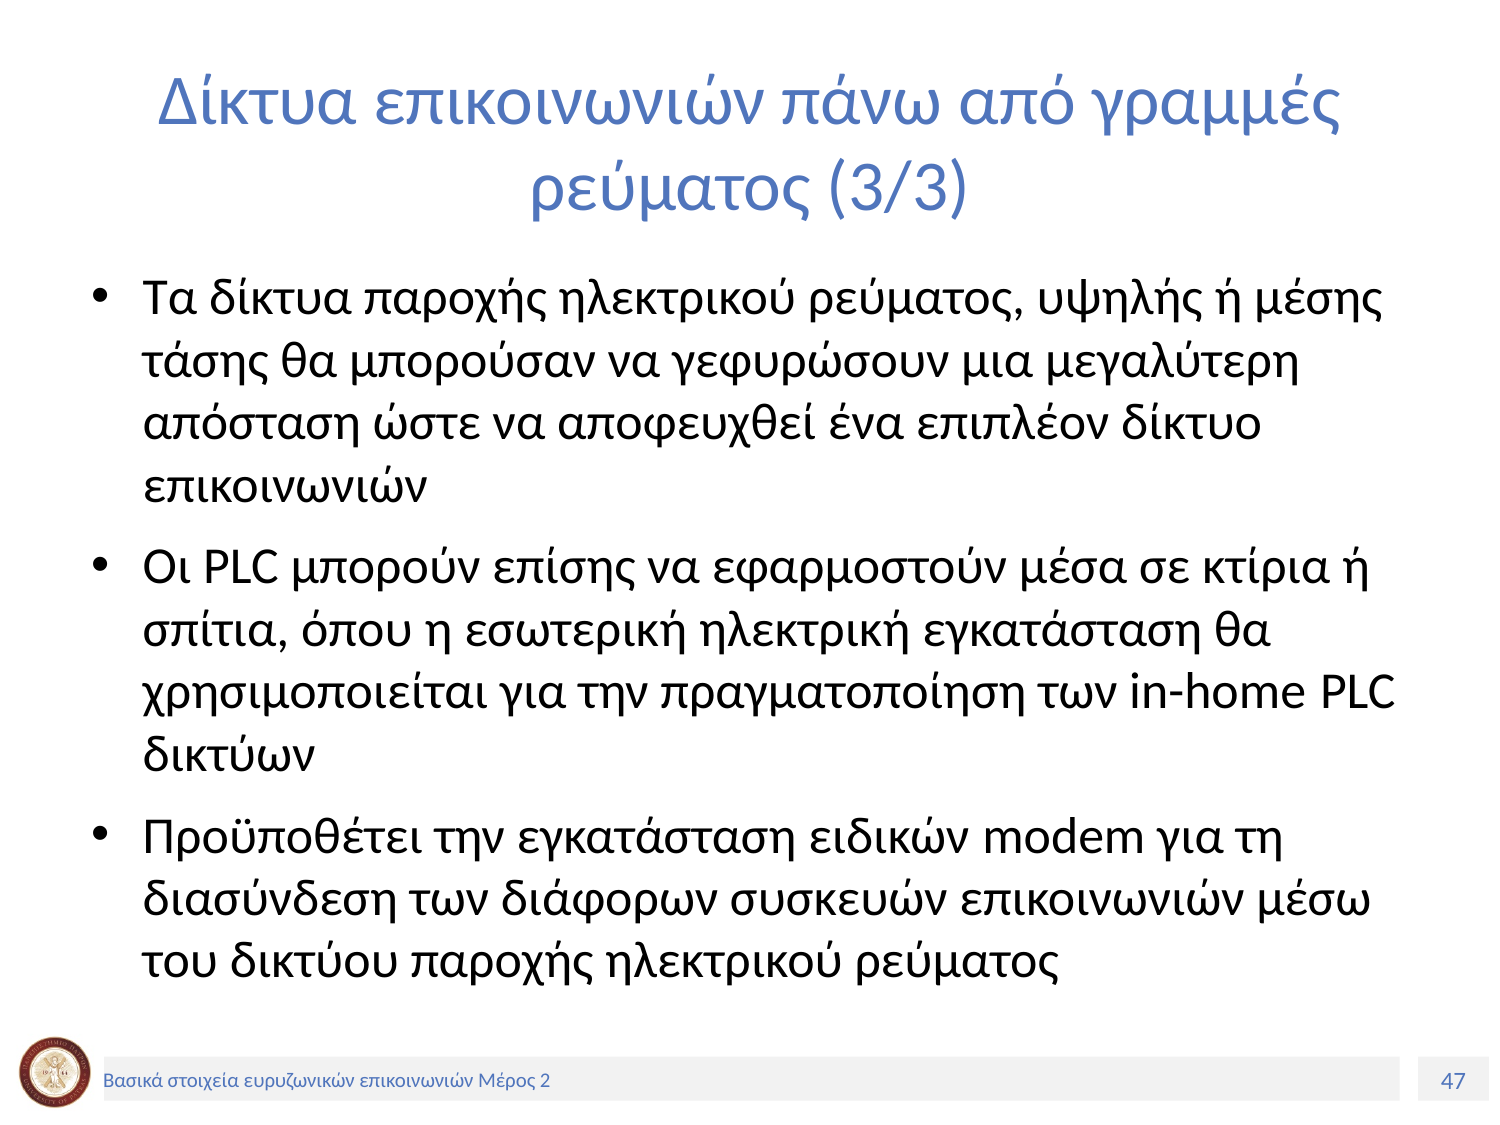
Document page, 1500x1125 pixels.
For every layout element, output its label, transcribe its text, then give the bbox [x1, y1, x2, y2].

title Δίκτυα επικοινωνιών πάνω από γραμμές ρεύματος (3/3) [75, 45, 1425, 233]
list Τα δίκτυα παροχής ηλεκτρικού ρεύματος, υψηλής ή μέσης τάσης θα μπορούσαν να γεφυρώσουν μια μεγαλύτερη απόσταση ώστε να αποφευχθεί ένα επιπλέον δίκτυο επικοινωνιών Οι PLC μπορούν επίσης να εφαρμοστούν μέσα σε κτίρια ή σπίτια, όπου η εσωτερική ηλεκτρική εγκατάσταση θα χρησιμοποιείται για την πραγματοποίηση των in-home PLC δικτύων Προϋποθέτει την εγκατάσταση ειδικών modem για τη διασύνδεση των διάφορων συσκευών επικοινωνιών μέσω του δικτύου παροχής ηλεκτρικού ρεύματος [76, 255, 1427, 998]
picture [5, 1023, 104, 1121]
